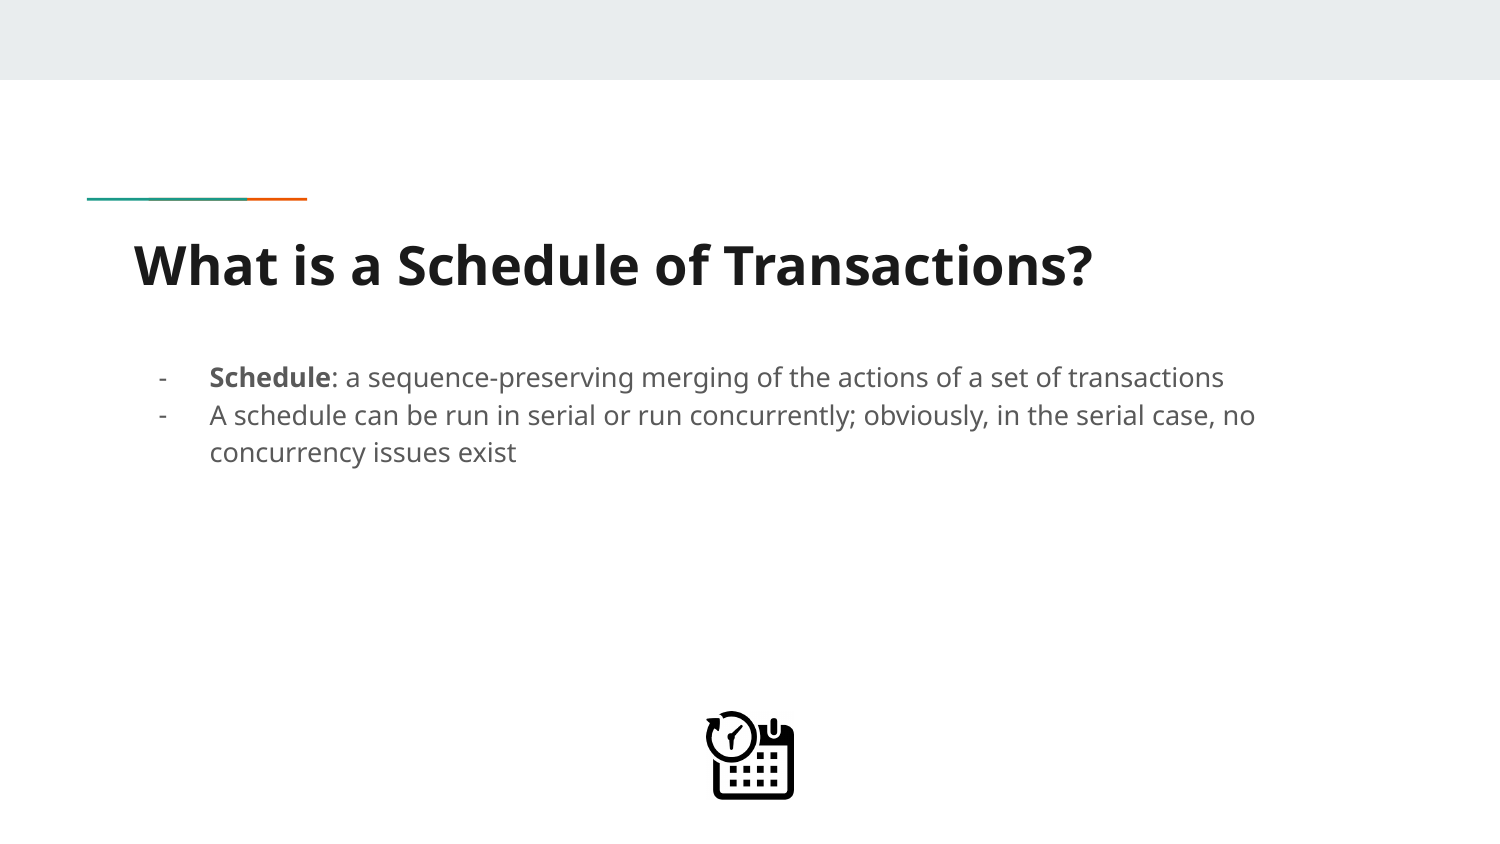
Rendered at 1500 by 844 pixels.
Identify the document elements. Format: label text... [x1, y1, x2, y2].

picture [705, 711, 795, 800]
title What is a Schedule of Transactions? [119, 216, 1381, 305]
list Schedule: a sequence-preserving merging of the actions of a set of transactions A schedule can be run in serial or run concurrently; obviously, in the serial case, no concurrency issues exist [119, 341, 1381, 712]
